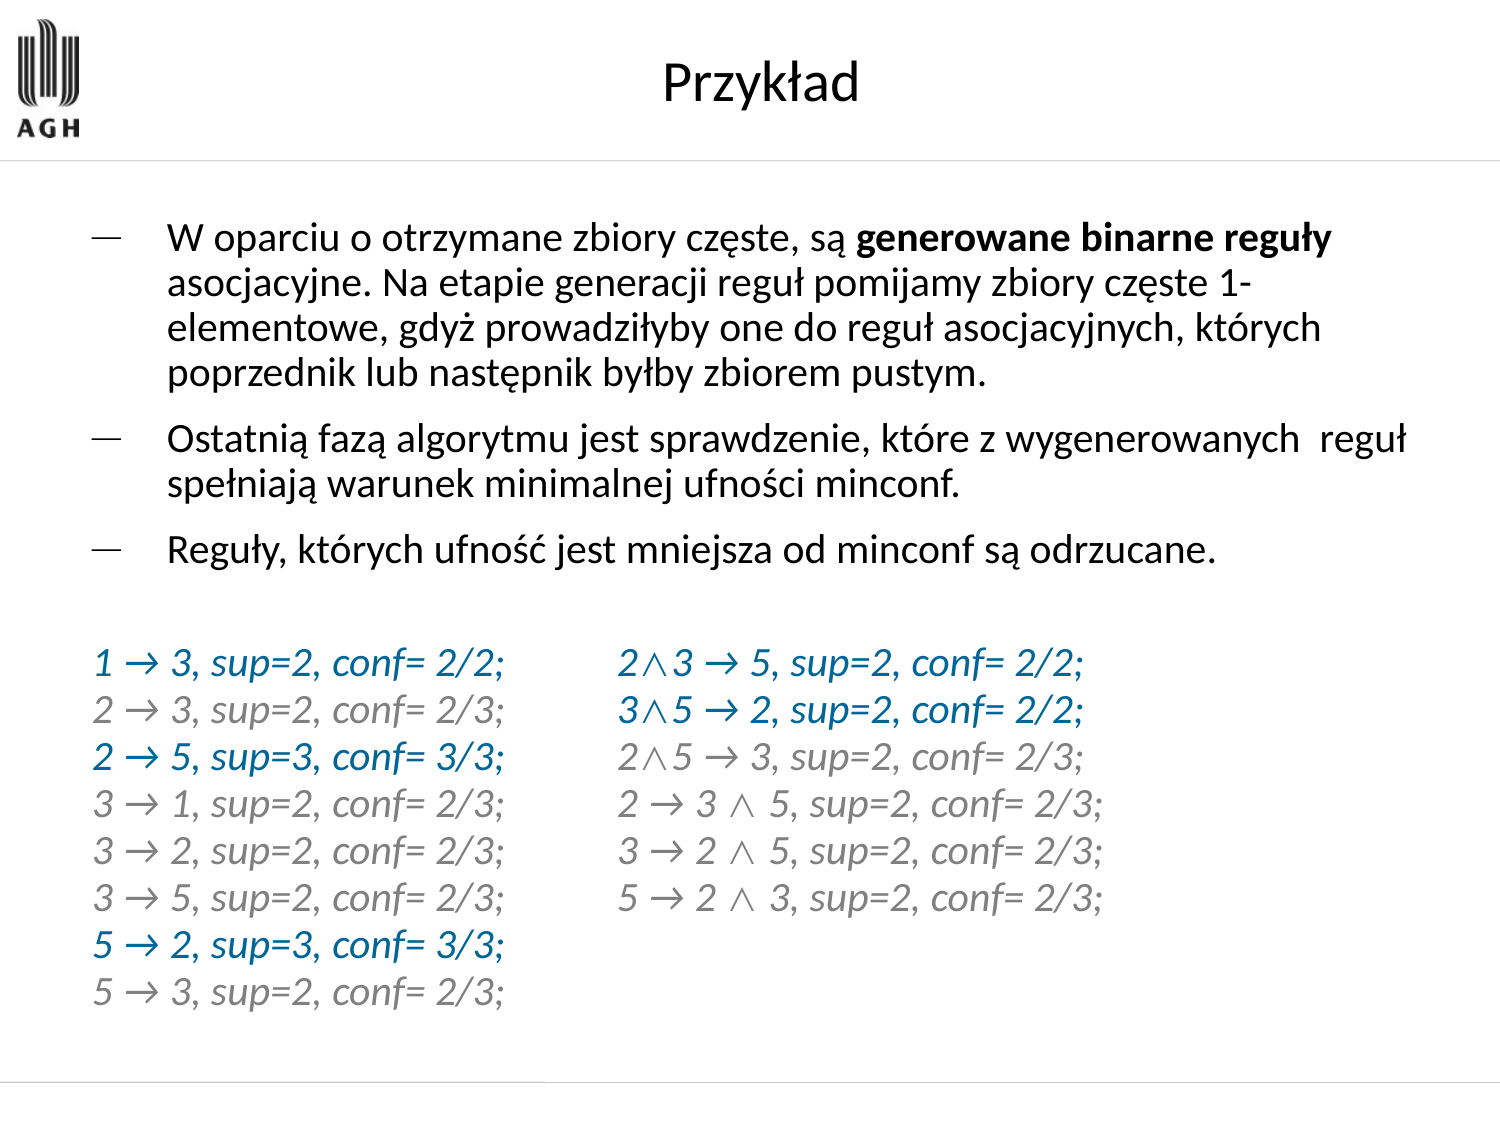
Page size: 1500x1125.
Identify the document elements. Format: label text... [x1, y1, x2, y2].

title Przykład [147, 30, 1377, 126]
picture [17, 19, 79, 138]
list W oparciu o otrzymane zbiory częste, są generowane binarne reguły asocjacyjne. Na etapie generacji reguł pomijamy zbiory częste 1-elementowe, gdyż prowadziłyby one do reguł asocjacyjnych, których poprzednik lub następnik byłby zbiorem pustym. Ostatnią fazą algorytmu jest sprawdzenie, które z wygenerowanych reguł spełniają warunek minimalnej ufności minconf. Reguły, których ufność jest mniejsza od minconf są odrzucane. 1 → 3, sup=2, conf= 2/2; 2∧3 → 5, sup=2, conf= 2/2; 2 → 3, sup=2, conf= 2/3; 3∧5 → 2, sup=2, conf= 2/2; 2 → 5, sup=3, conf= 3/3; 2∧5 → 3, sup=2, conf= 2/3; 3 → 1, sup=2, conf= 2/3; 2 → 3 ∧ 5, sup=2, conf= 2/3; 3 → 2, sup=2, conf= 2/3; 3 → 2 ∧ 5, sup=2, conf= 2/3; 3 → 5, sup=2, conf= 2/3; 5 → 2 ∧ 3, sup=2, conf= 2/3; 5 → 2, sup=3, conf= 3/3; 5 → 3, sup=2, conf= 2/3; [76, 207, 1428, 1048]
